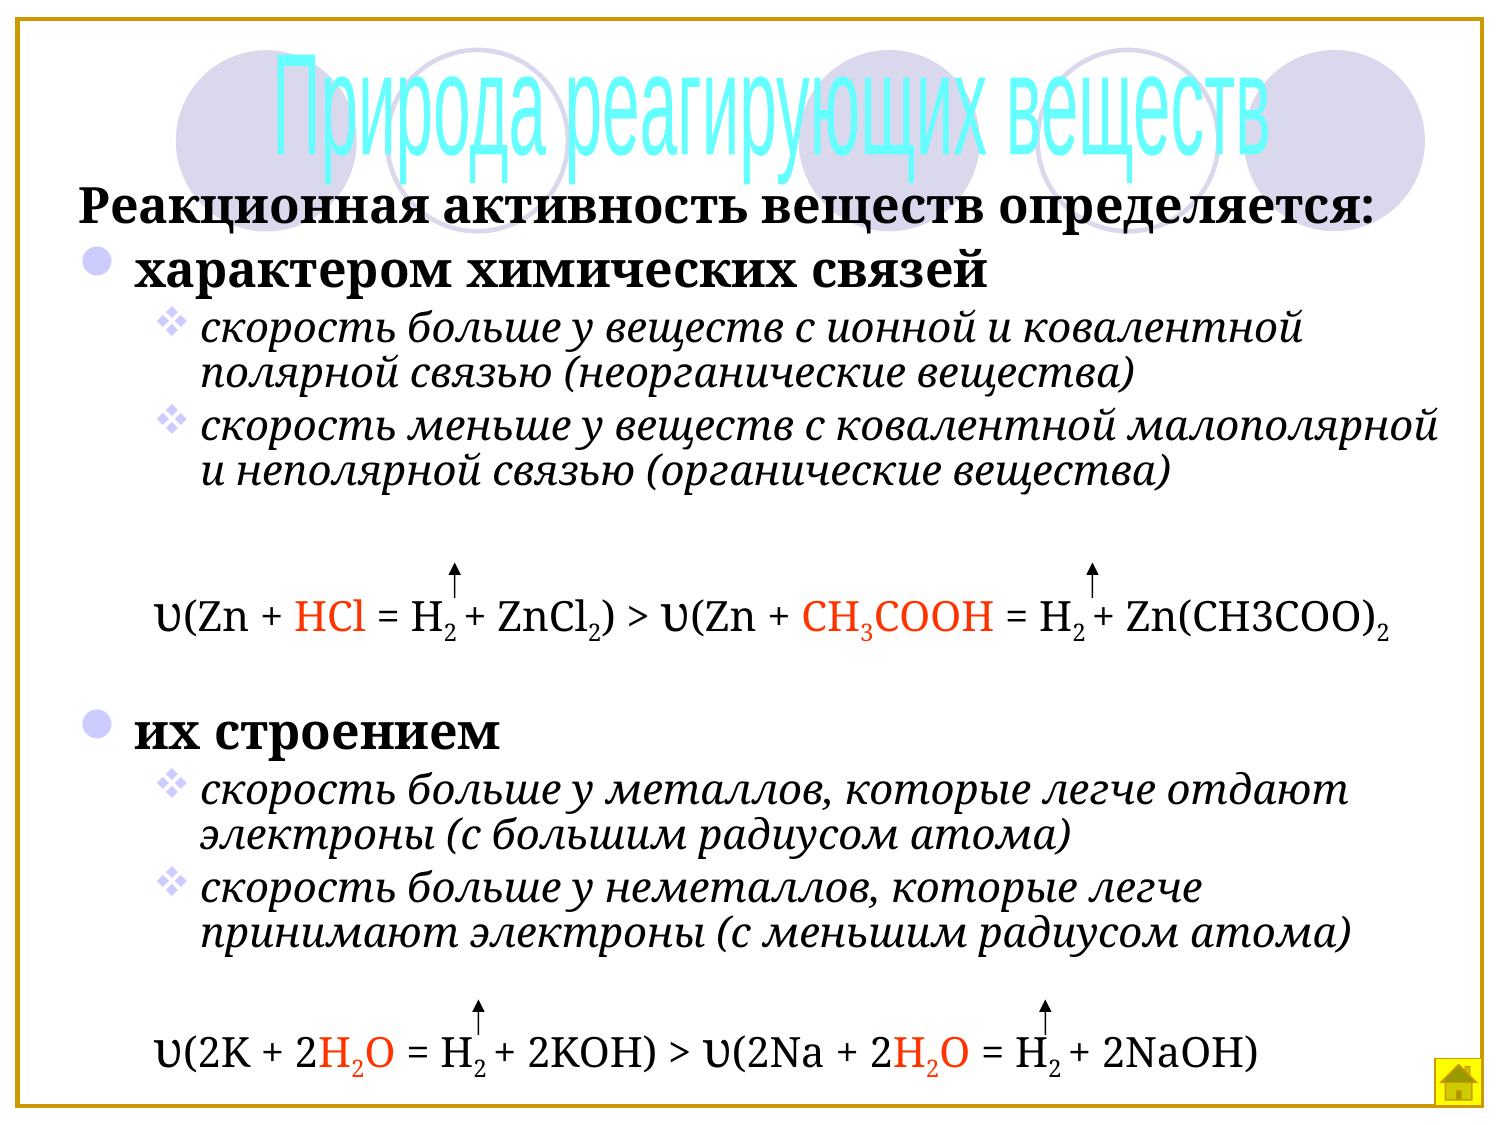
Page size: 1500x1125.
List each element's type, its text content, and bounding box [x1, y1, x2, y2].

text_box [17, 18, 1483, 1106]
text_box [1039, 999, 1052, 1035]
list Реакционная активность веществ определяется: характером химических связей скорость больше у веществ с ионной и ковалентной полярной связью (неорганические вещества) скорость меньше у веществ с ковалентной малополярной и неполярной связью (органические вещества) υ(Zn + HCl = H2 + ZnCl2) > υ(Zn + CH3COOH = H2 + Zn(CH3COO)2 их строением скорость больше у металлов, которые легче отдают электроны (с большим радиусом атома) скорость больше у неметаллов, которые легче принимают электроны (с меньшим радиусом атома) υ(2K + 2H2O = H2 + 2KOH) > υ(2Na + 2H2O = H2 + 2NaOH) [63, 172, 1460, 835]
text_box [1086, 562, 1099, 598]
text_box [448, 562, 461, 598]
text_box [1435, 1058, 1483, 1107]
text_box [472, 999, 485, 1035]
